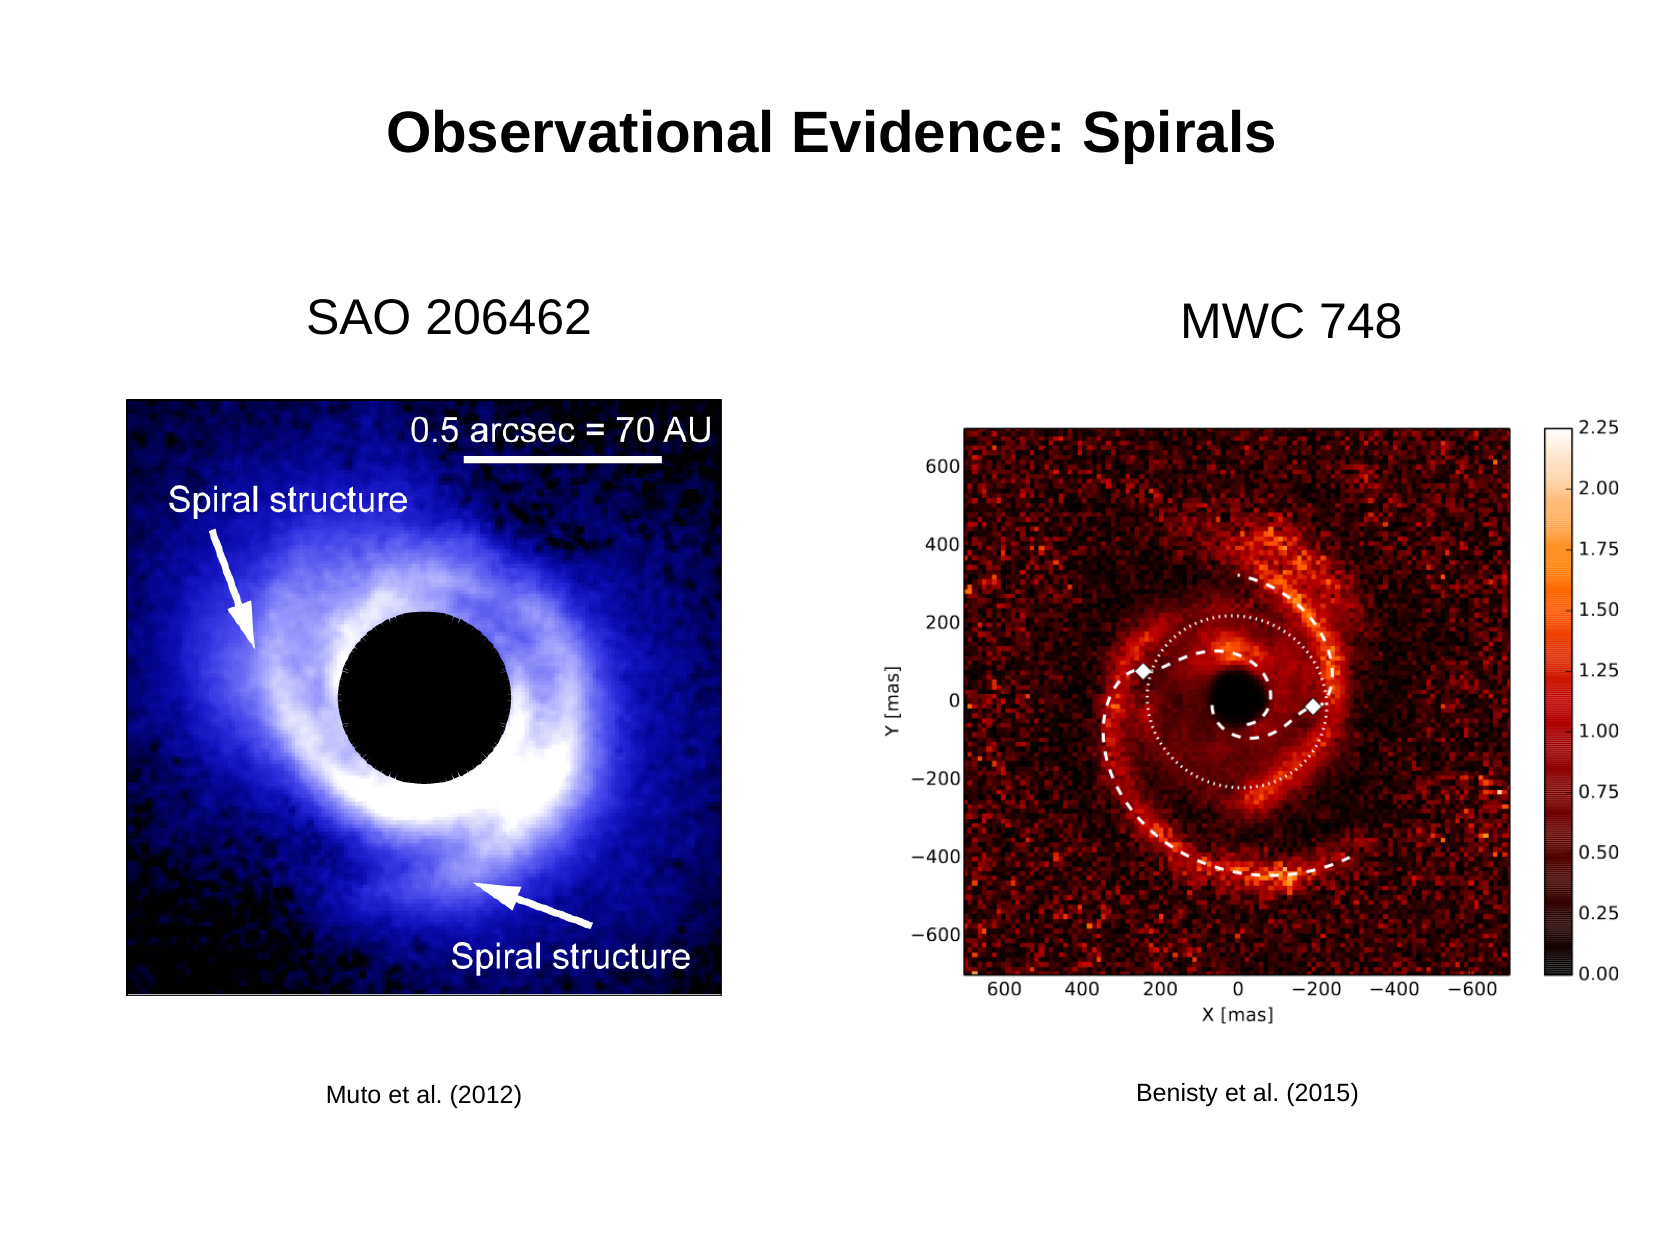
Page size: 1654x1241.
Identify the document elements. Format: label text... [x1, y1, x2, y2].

text_box SAO 206462 [291, 282, 608, 353]
text_box Muto et al. (2012) [310, 1066, 538, 1116]
text_box Benisty et al. (2015) [1121, 1064, 1375, 1114]
picture [851, 399, 1645, 1038]
picture [126, 399, 723, 996]
text_box MWC 748 [1165, 286, 1418, 357]
text_box Observational Evidence: Spirals [126, 70, 1538, 196]
